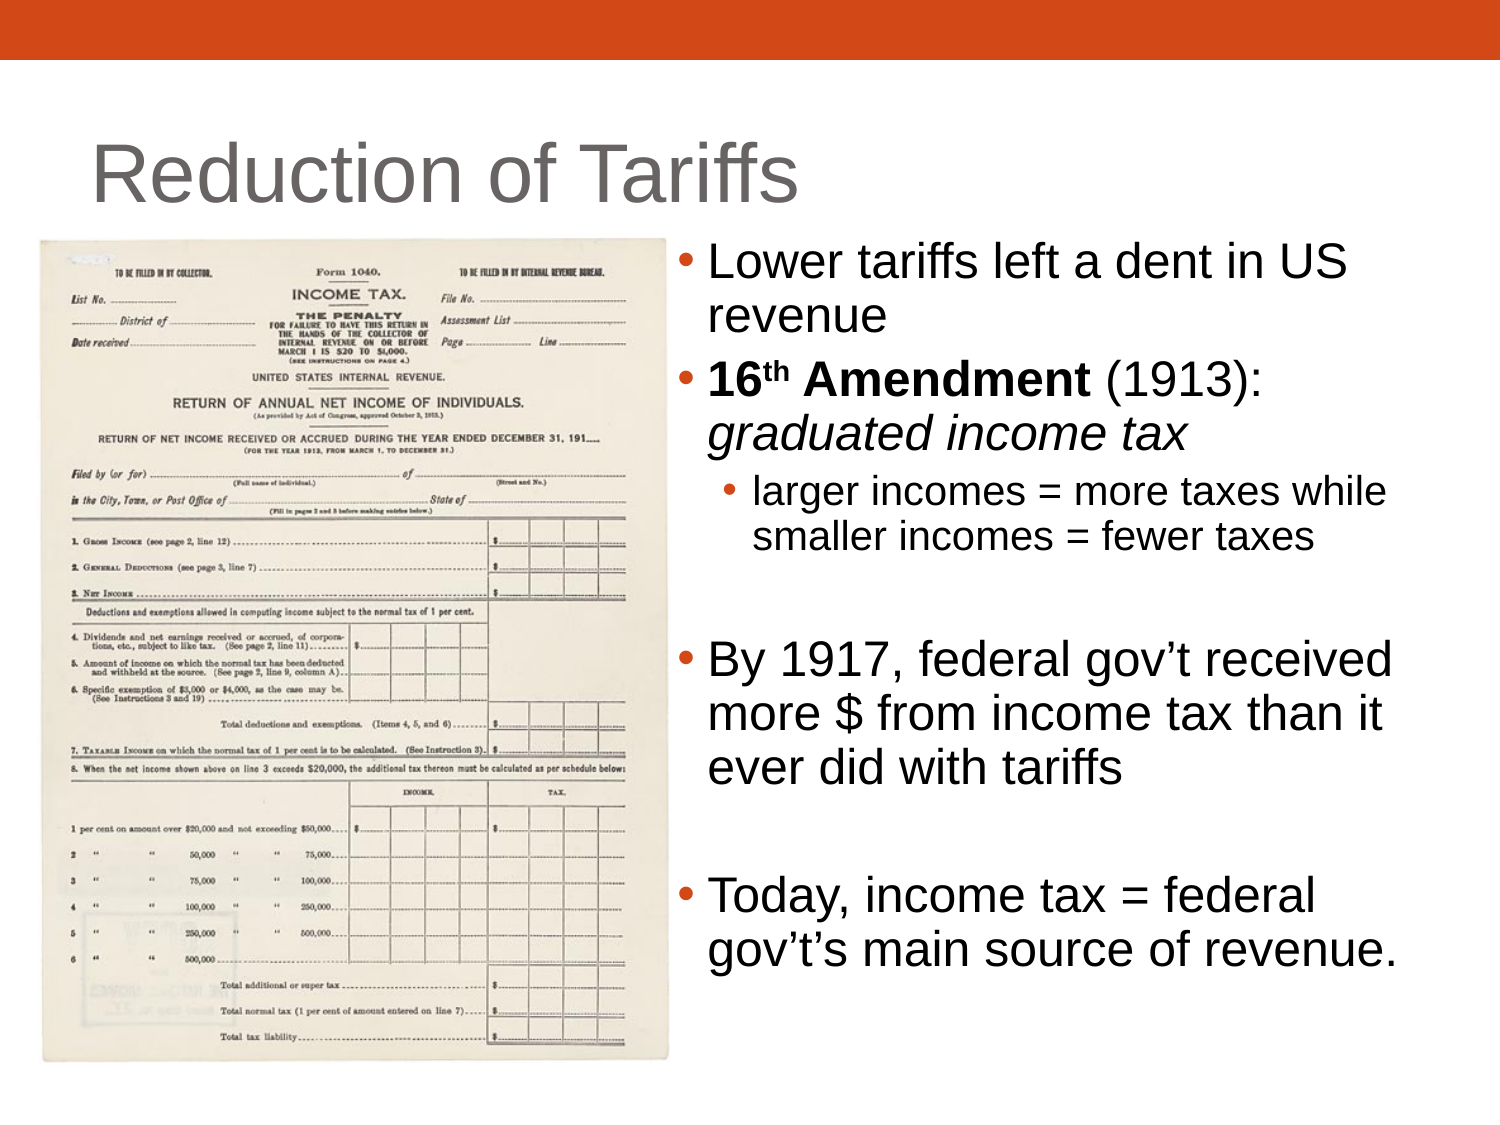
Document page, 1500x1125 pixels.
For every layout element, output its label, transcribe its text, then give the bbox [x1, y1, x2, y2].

list Lower tariffs left a dent in US revenue 16th Amendment (1913): graduated income tax larger incomes = more taxes while smaller incomes = fewer taxes By 1917, federal gov’t received more $ from income tax than it ever did with tariffs Today, income tax = federal gov’t’s main source of revenue. [662, 227, 1425, 1038]
picture [37, 237, 670, 1063]
title Reduction of Tariffs [75, 87, 1425, 235]
